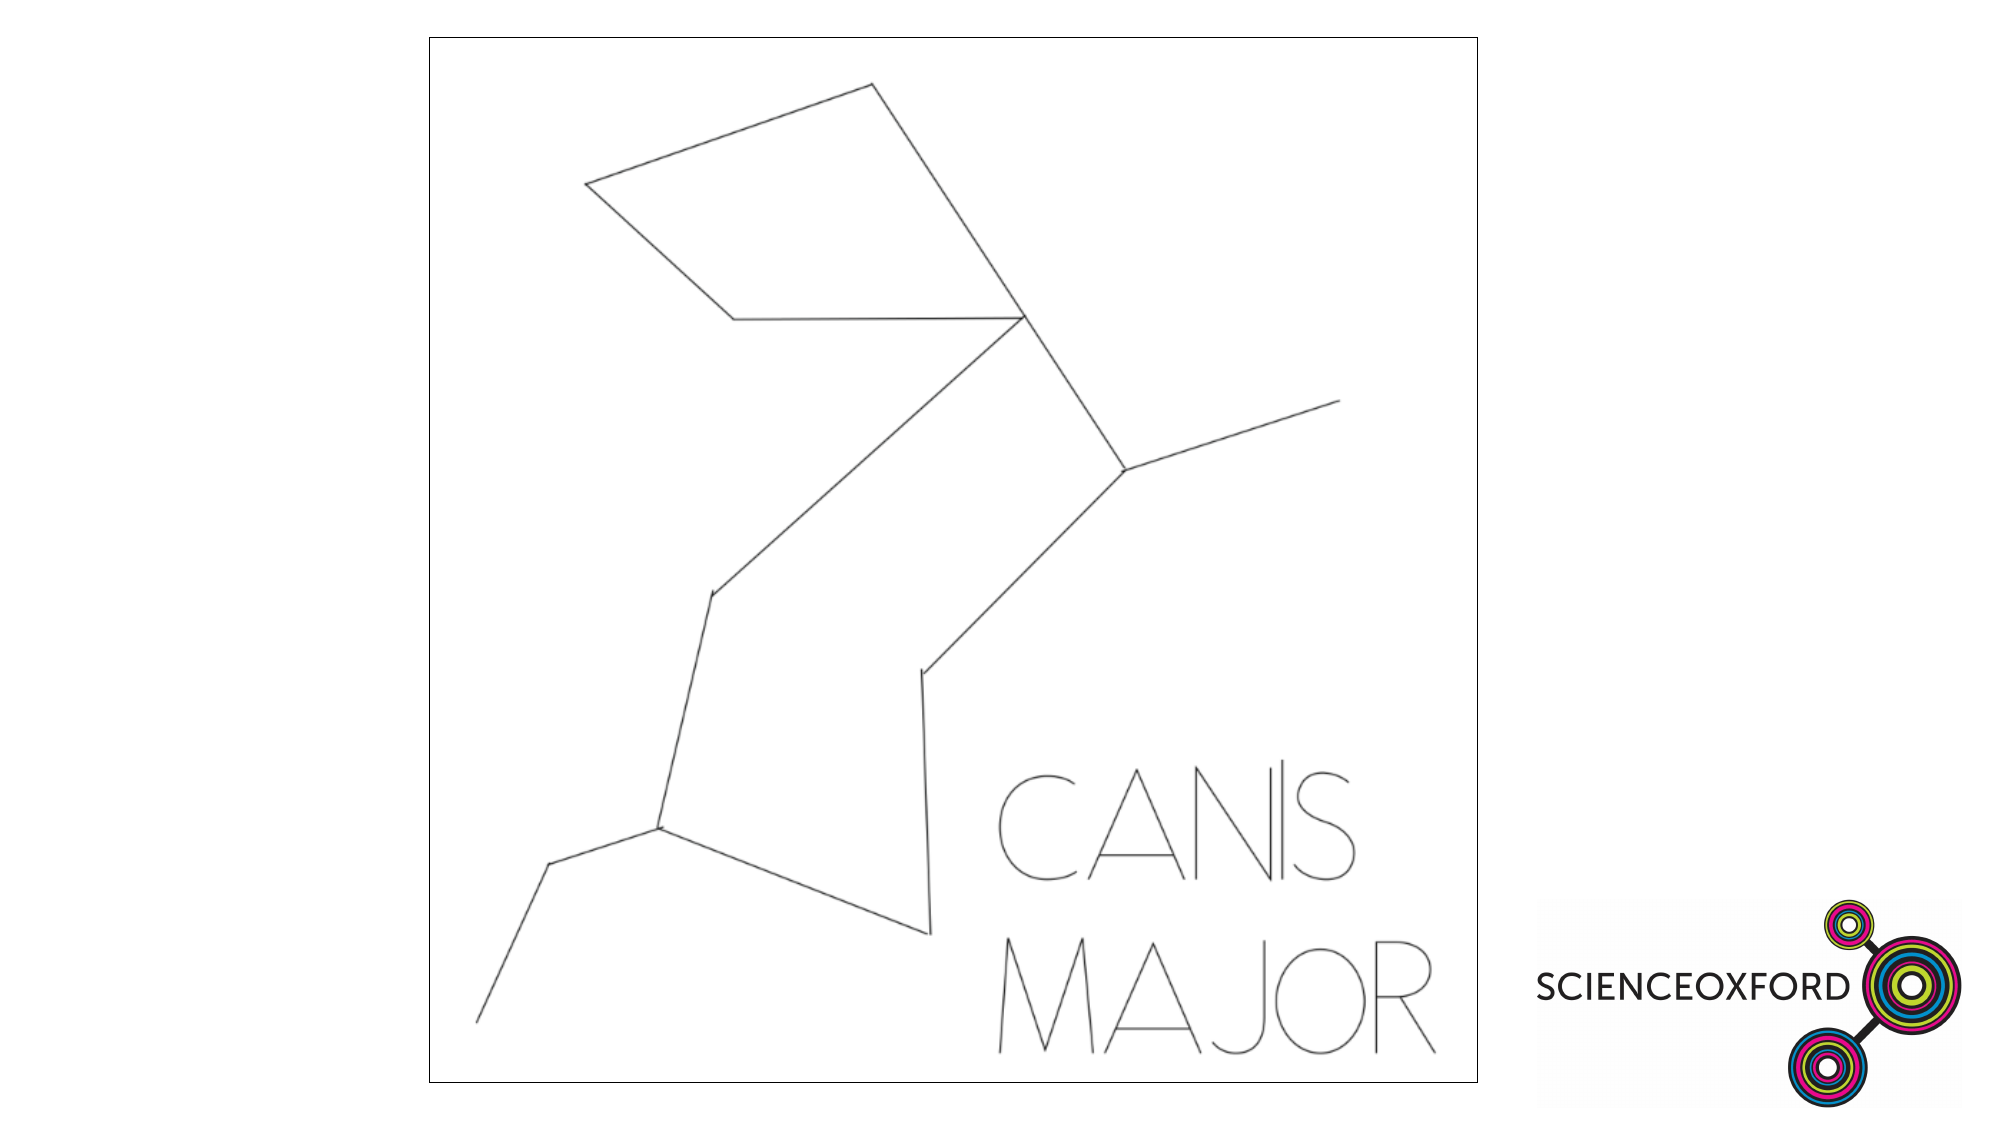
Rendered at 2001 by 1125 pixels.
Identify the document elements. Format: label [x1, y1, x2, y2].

picture [1537, 899, 1962, 1108]
picture [429, 37, 1478, 1083]
